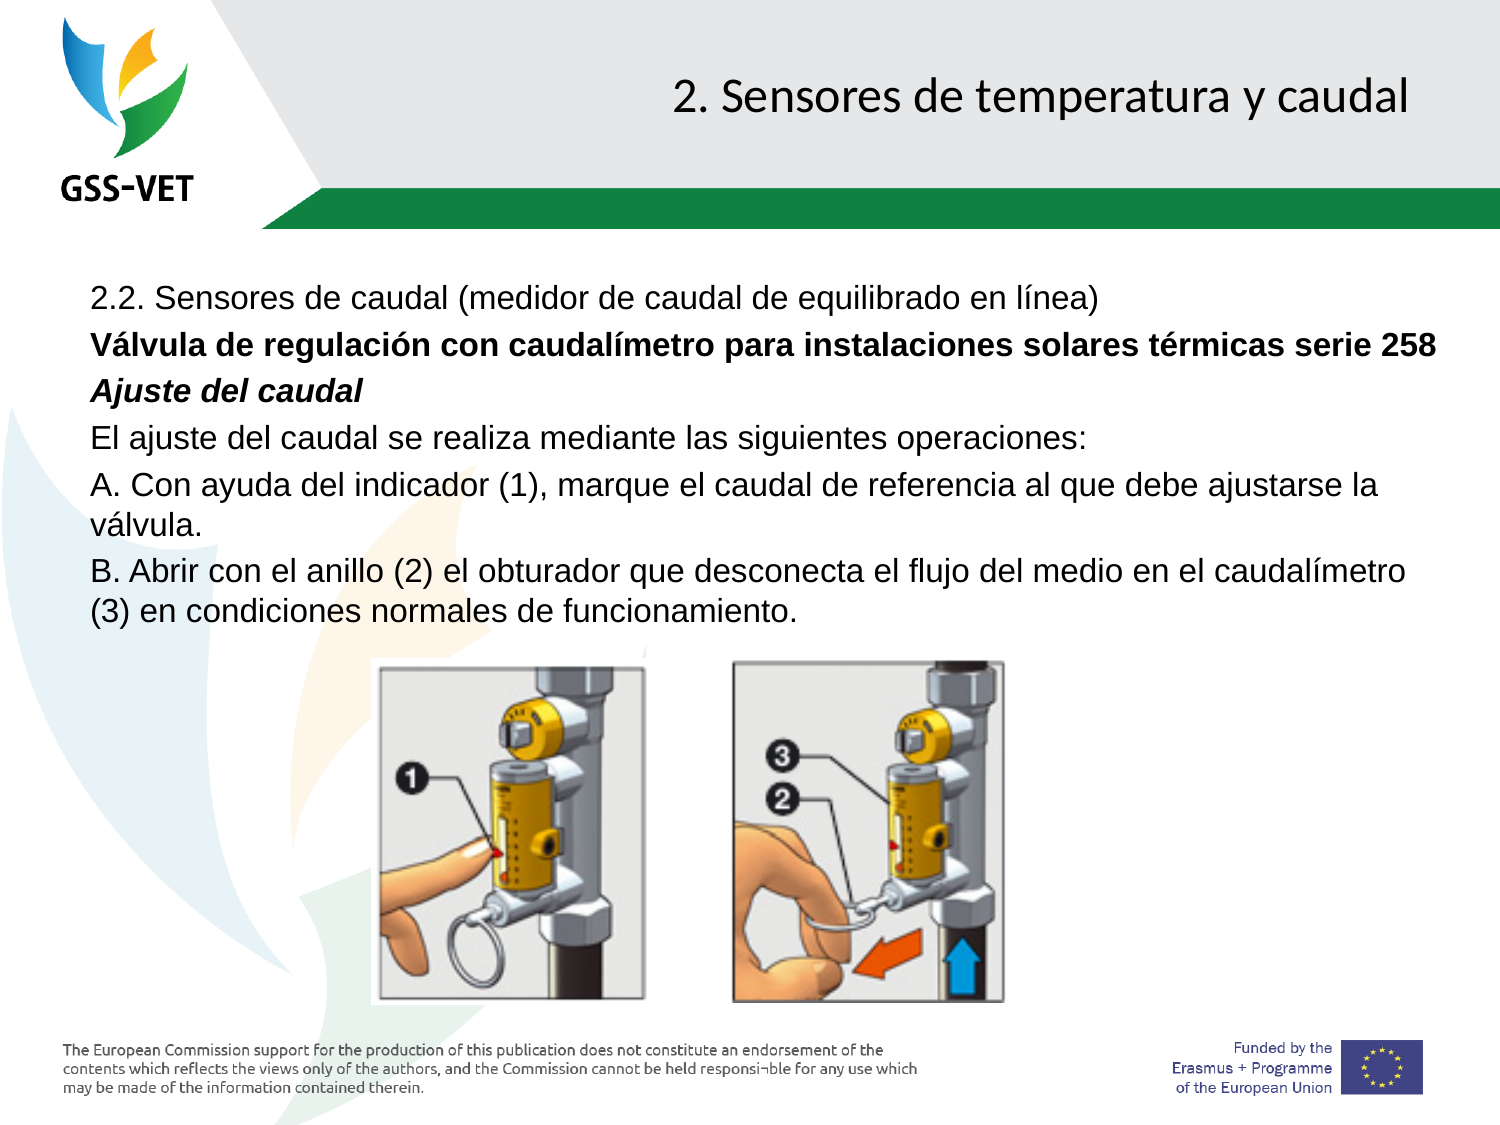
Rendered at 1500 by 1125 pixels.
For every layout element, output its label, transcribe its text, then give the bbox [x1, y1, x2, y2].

title 2. Sensores de temperatura y caudal [324, 0, 1425, 185]
picture [0, 0, 1500, 1125]
list 2.2. Sensores de caudal (medidor de caudal de equilibrado en línea) Válvula de regulación con caudalímetro para instalaciones solares térmicas serie 258 Ajuste del caudal El ajuste del caudal se realiza mediante las siguientes operaciones: A. Con ayuda del indicador (1), marque el caudal de referencia al que debe ajustarse la válvula. B. Abrir con el anillo (2) el obturador que desconecta el flujo del medio en el caudalímetro (3) en condiciones normales de funcionamiento. [75, 268, 1459, 1012]
